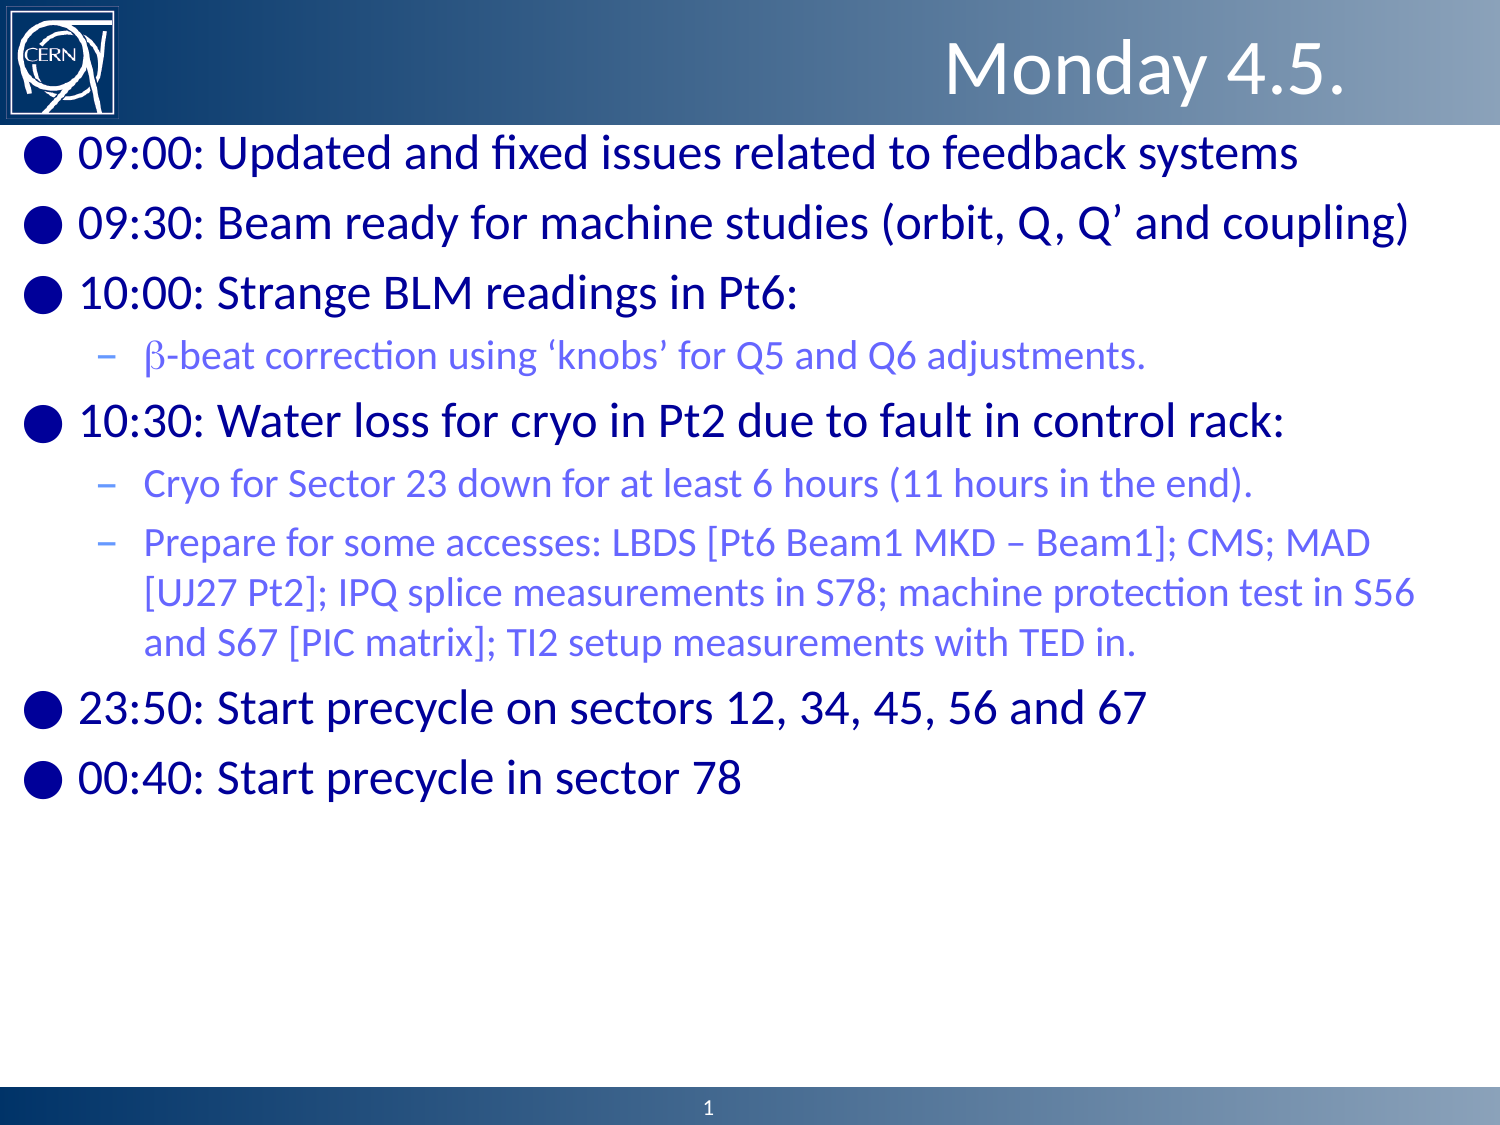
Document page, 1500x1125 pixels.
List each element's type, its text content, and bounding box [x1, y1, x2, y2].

title Monday 4.5. [124, 0, 1363, 126]
list 09:00: Updated and fixed issues related to feedback systems 09:30: Beam ready for machine studies (orbit, Q, Q’ and coupling) 10:00: Strange BLM readings in Pt6: b-beat correction using ‘knobs’ for Q5 and Q6 adjustments. 10:30: Water loss for cryo in Pt2 due to fault in control rack: Cryo for Sector 23 down for at least 6 hours (11 hours in the end). Prepare for some accesses: LBDS [Pt6 Beam1 MKD – Beam1]; CMS; MAD [UJ27 Pt2]; IPQ splice measurements in S78; machine protection test in S56 and S67 [PIC matrix]; TI2 setup measurements with TED in. 23:50: Start precycle on sectors 12, 34, 45, 56 and 67 00:40: Start precycle in sector 78 [6, 111, 1470, 1090]
slide_number 1 [687, 1089, 876, 1125]
picture [6, 6, 119, 111]
